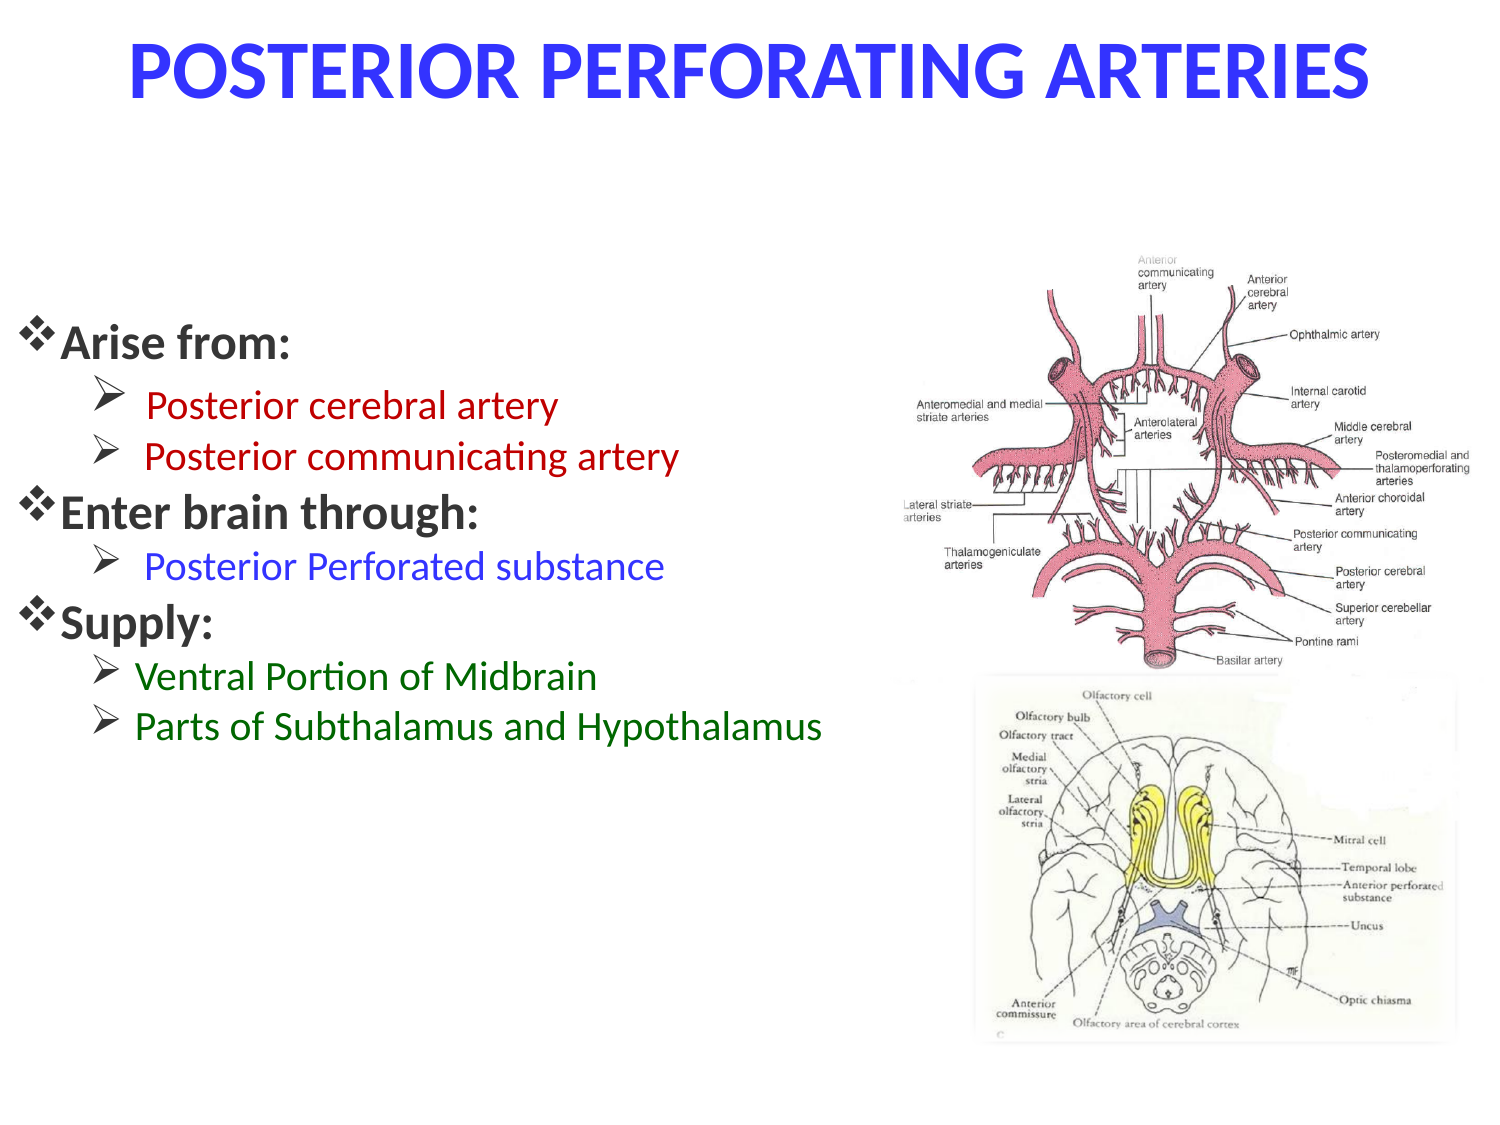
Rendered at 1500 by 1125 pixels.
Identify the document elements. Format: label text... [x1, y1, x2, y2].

picture [888, 245, 1492, 1047]
text_box Arise from: Posterior cerebral artery Posterior communicating artery Enter brain through: Posterior Perforated substance Supply: Ventral Portion of Midbrain Parts of Subthalamus and Hypothalamus [0, 301, 871, 944]
text_box POSTERIOR PERFORATING ARTERIES [0, 8, 1500, 130]
